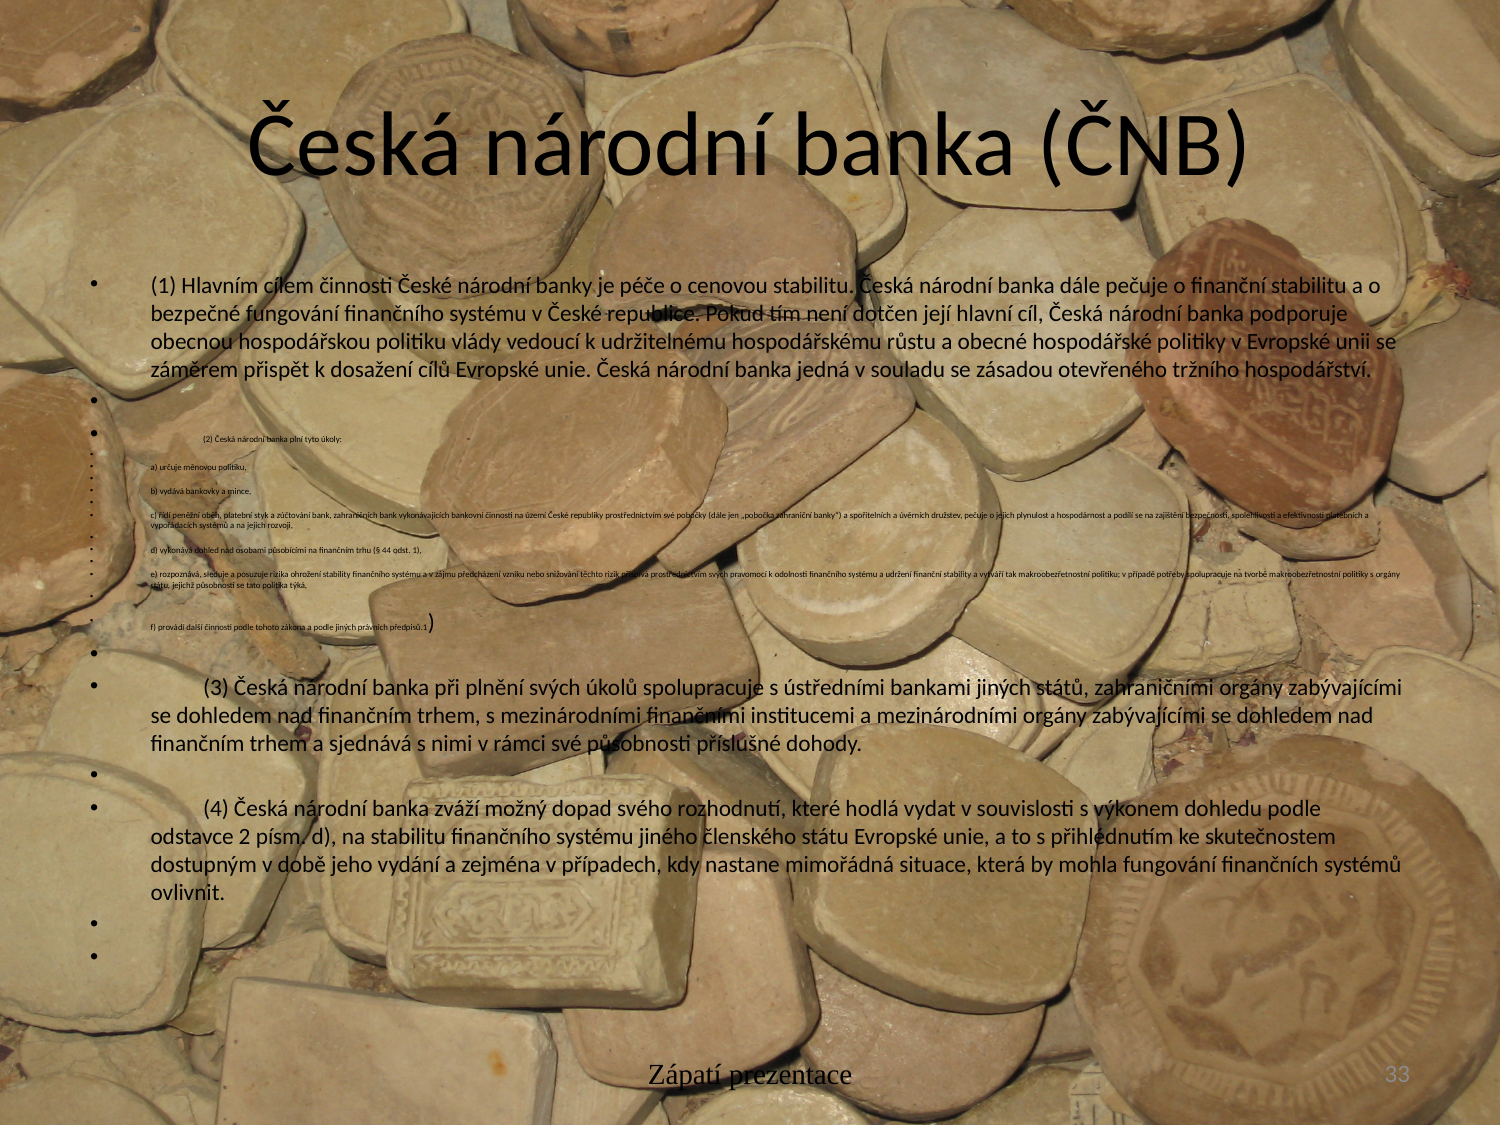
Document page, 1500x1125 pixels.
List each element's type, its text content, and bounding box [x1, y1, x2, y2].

footer Zápatí prezentace [512, 1042, 988, 1103]
slide_number 33 [1074, 1042, 1425, 1103]
list (1) Hlavním cílem činnosti České národní banky je péče o cenovou stabilitu. Česká národní banka dále pečuje o finanční stabilitu a o bezpečné fungování finančního systému v České republice. Pokud tím není dotčen její hlavní cíl, Česká národní banka podporuje obecnou hospodářskou politiku vlády vedoucí k udržitelnému hospodářskému růstu a obecné hospodářské politiky v Evropské unii se záměrem přispět k dosažení cílů Evropské unie. Česká národní banka jedná v souladu se zásadou otevřeného tržního hospodářství. (2) Česká národní banka plní tyto úkoly: a) určuje měnovou politiku, b) vydává bankovky a mince, c) řídí peněžní oběh, platební styk a zúčtování bank, zahraničních bank vykonávajících bankovní činnosti na území České republiky prostřednictvím své pobočky (dále jen „pobočka zahraniční banky“) a spořitelních a úvěrních družstev, pečuje o jejich plynulost a hospodárnost a podílí se na zajištění bezpečnosti, spolehlivosti a efektivnosti platebních a vypořádacích systémů a na jejich rozvoji, d) vykonává dohled nad osobami působícími na finančním trhu (§ 44 odst. 1), e) rozpoznává, sleduje a posuzuje rizika ohrožení stability finančního systému a v zájmu předcházení vzniku nebo snižování těchto rizik přispívá prostřednictvím svých pravomocí k odolnosti finančního systému a udržení finanční stability a vytváří tak makroobezřetnostní politiku; v případě potřeby spolupracuje na tvorbě makroobezřetnostní politiky s orgány státu, jejichž působnosti se tato politika týká, f) provádí další činnosti podle tohoto zákona a podle jiných právních předpisů.1) (3) Česká národní banka při plnění svých úkolů spolupracuje s ústředními bankami jiných států, zahraničními orgány zabývajícími se dohledem nad finančním trhem, s mezinárodními finančními institucemi a mezinárodními orgány zabývajícími se dohledem nad finančním trhem a sjednává s nimi v rámci své působnosti příslušné dohody. (4) Česká národní banka zváží možný dopad svého rozhodnutí, které hodlá vydat v souvislosti s výkonem dohledu podle odstavce 2 písm. d), na stabilitu finančního systému jiného členského státu Evropské unie, a to s přihlédnutím ke skutečnostem dostupným v době jeho vydání a zejména v případech, kdy nastane mimořádná situace, která by mohla fungování finančních systémů ovlivnit. [75, 262, 1425, 1005]
title Česká národní banka (ČNB) [75, 45, 1425, 233]
picture [0, 0, 1500, 1125]
